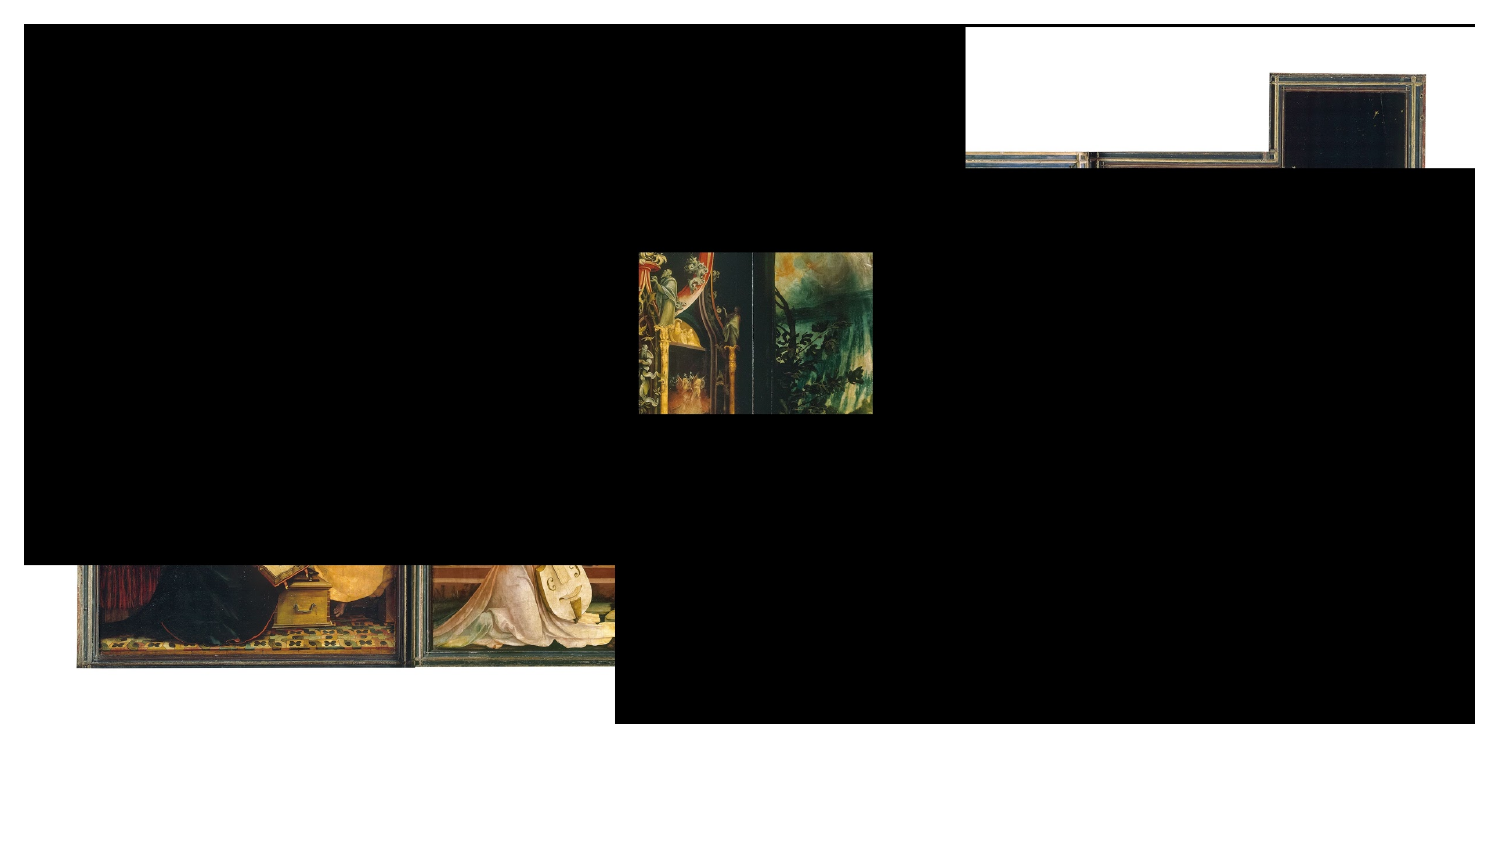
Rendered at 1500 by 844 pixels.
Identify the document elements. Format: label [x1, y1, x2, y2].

picture [24, 24, 1476, 724]
